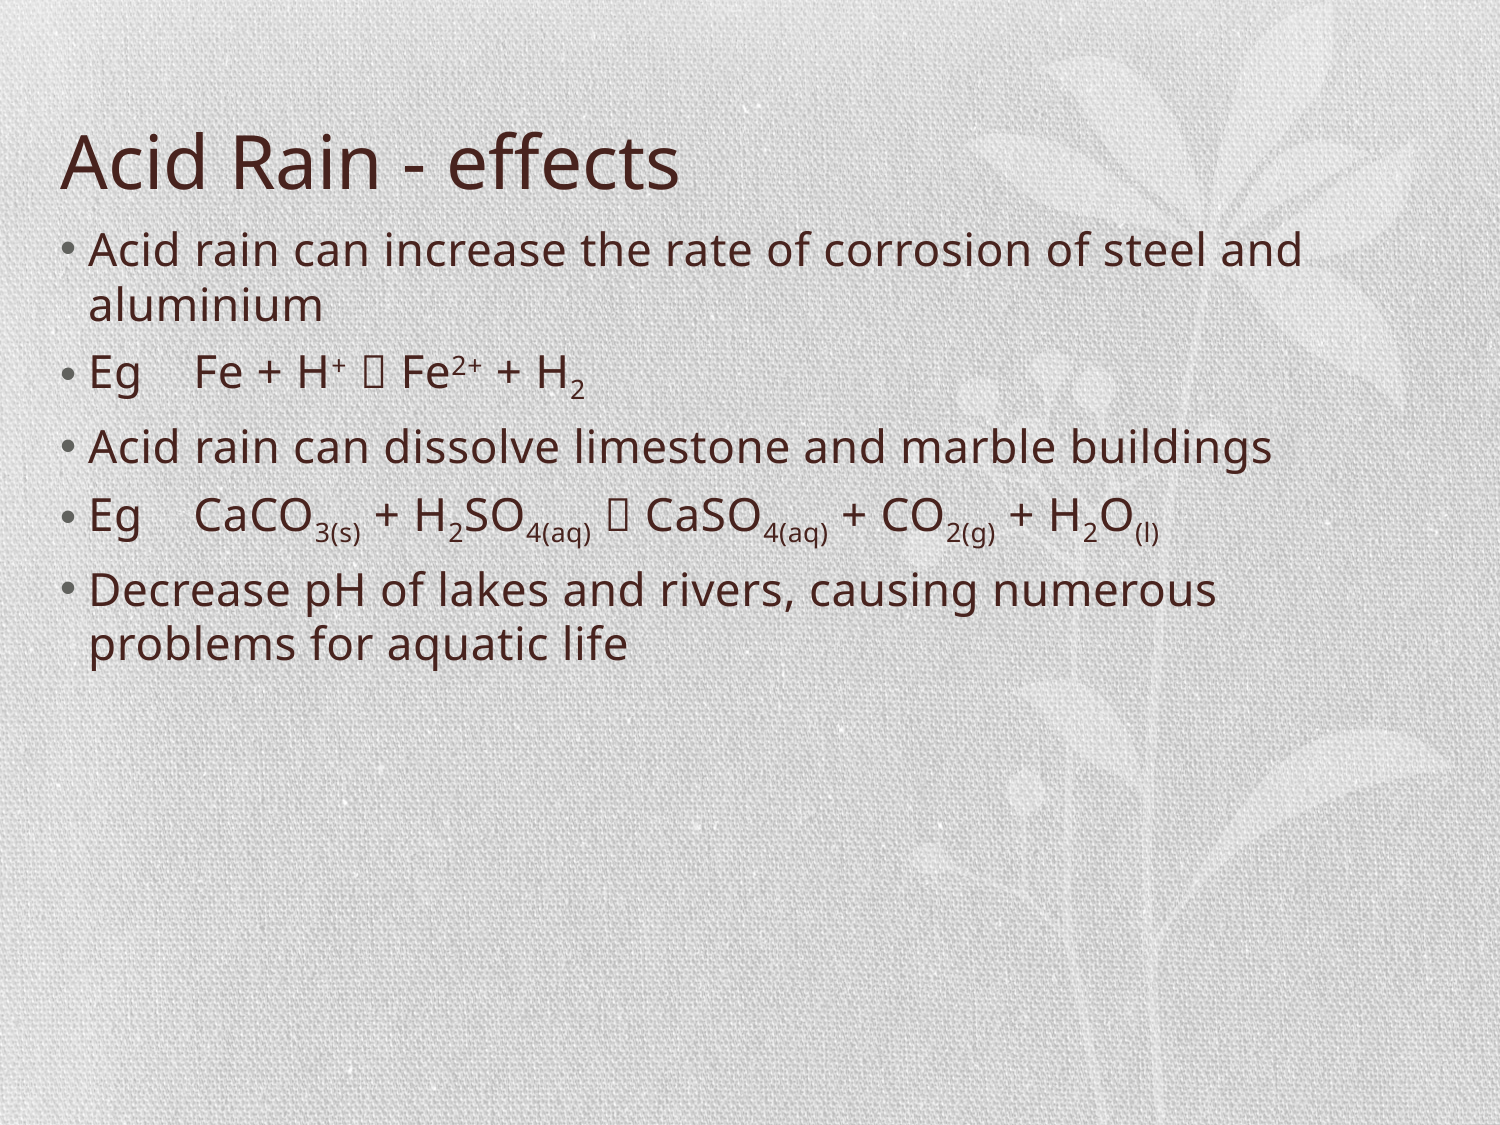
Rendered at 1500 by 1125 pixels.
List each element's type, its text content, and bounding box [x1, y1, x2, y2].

list Acid rain can increase the rate of corrosion of steel and aluminium Eg Fe + H+  Fe2+ + H2 Acid rain can dissolve limestone and marble buildings Eg CaCO3(s) + H2SO4(aq)  CaSO4(aq) + CO2(g) + H2O(l) Decrease pH of lakes and rivers, causing numerous problems for aquatic life [45, 213, 1455, 1023]
title Acid Rain - effects [45, 37, 1455, 213]
